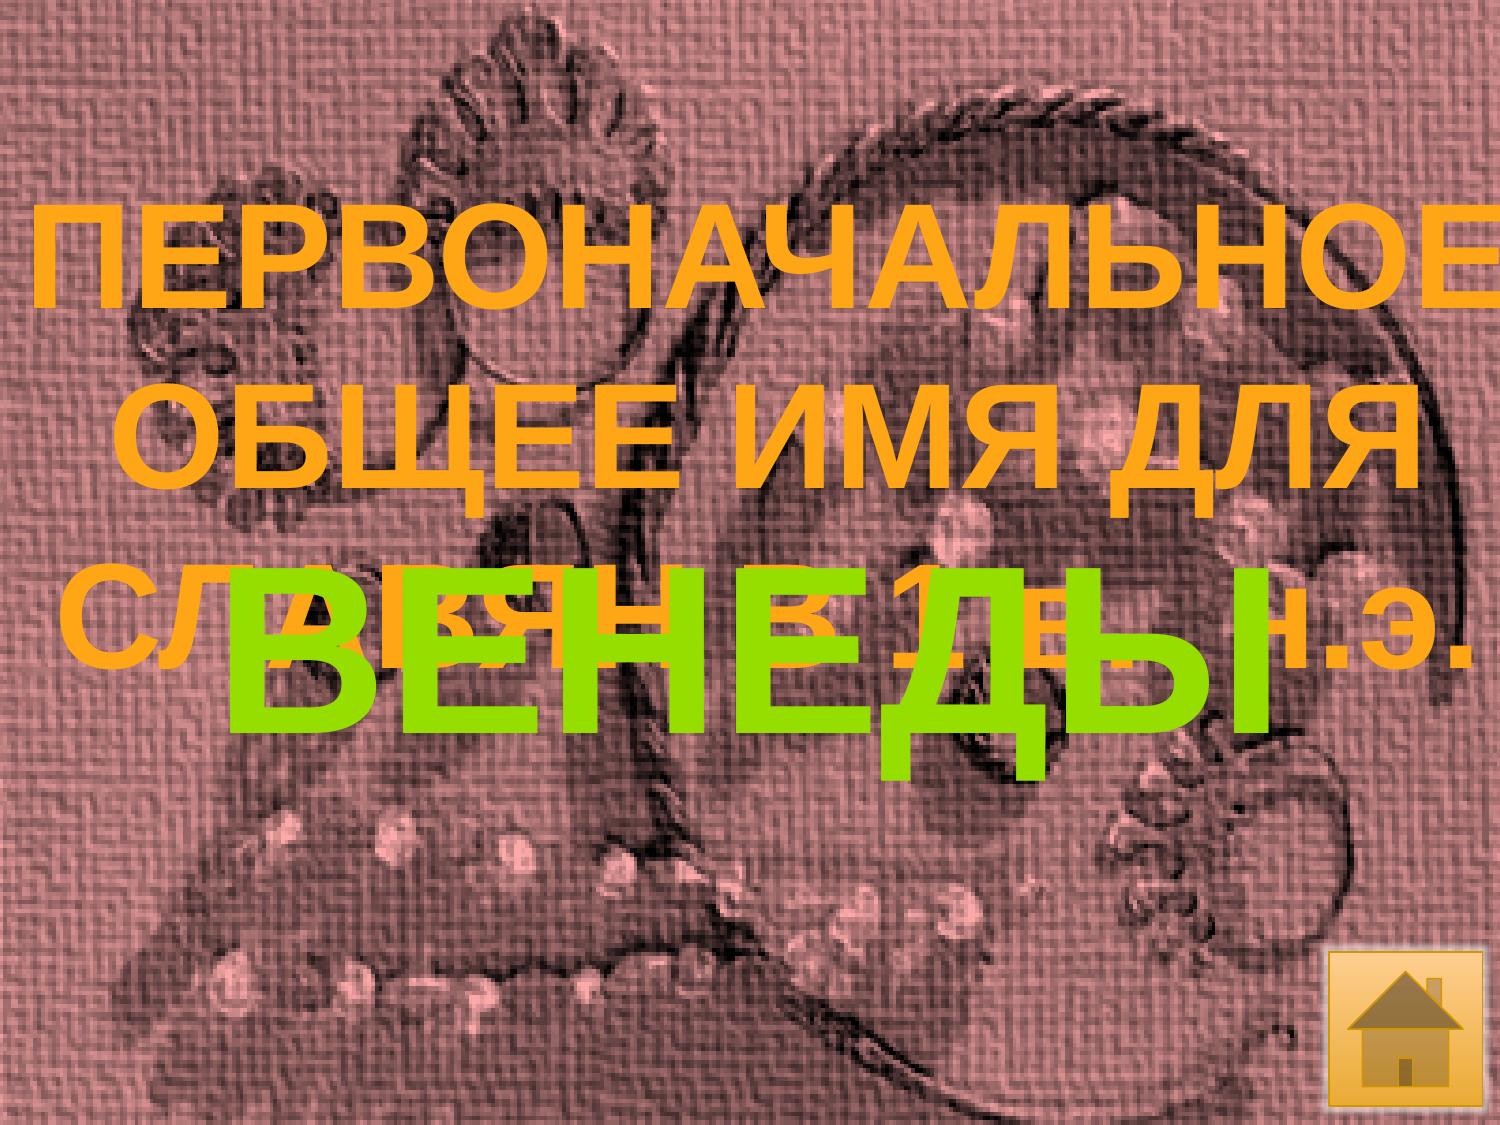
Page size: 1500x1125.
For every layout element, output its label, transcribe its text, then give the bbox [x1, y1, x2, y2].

text_box [1328, 951, 1483, 1107]
text_box ПЕРВОНАЧАЛЬНОЕ ОБЩЕЕ ИМЯ ДЛЯ СЛАВЯН В 1 в. н.э. [9, 150, 1500, 706]
text_box ВЕНЕДЫ [199, 486, 1301, 790]
